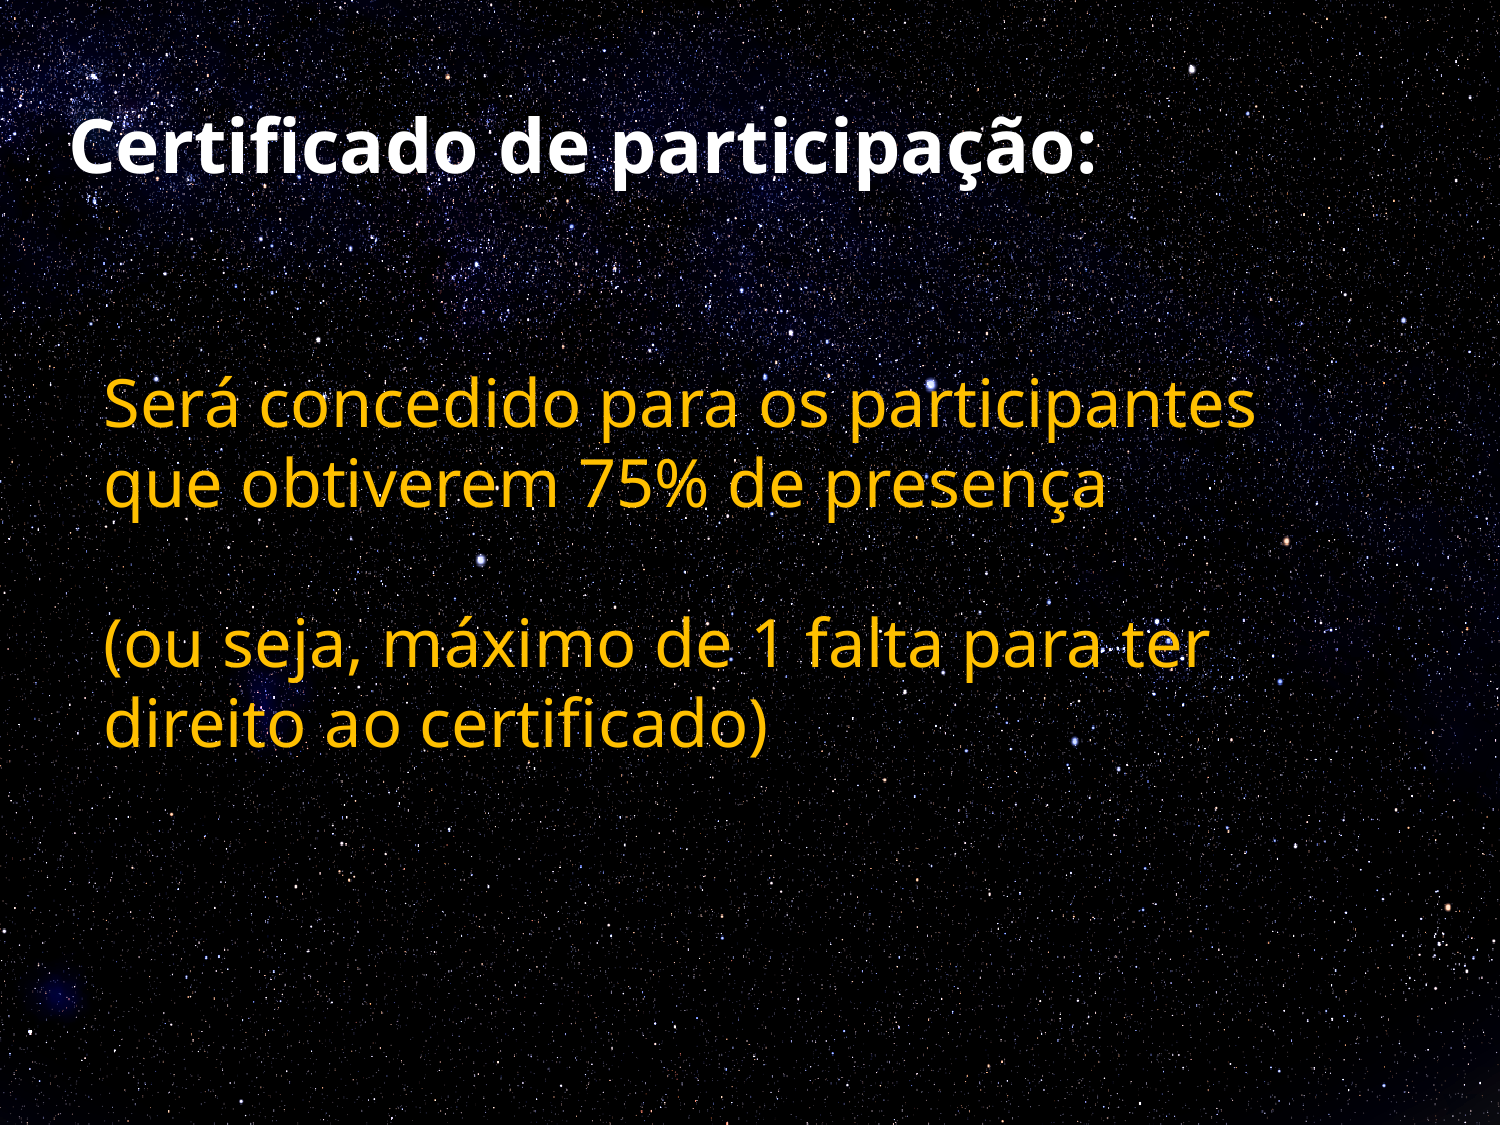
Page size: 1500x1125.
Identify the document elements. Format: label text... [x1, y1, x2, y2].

title Certificado de participação: [52, 41, 1341, 245]
text_box Será concedido para os participantes que obtiverem 75% de presença (ou seja, máximo de 1 falta para ter direito ao certificado) [88, 353, 1376, 1049]
picture [0, 0, 1500, 1125]
